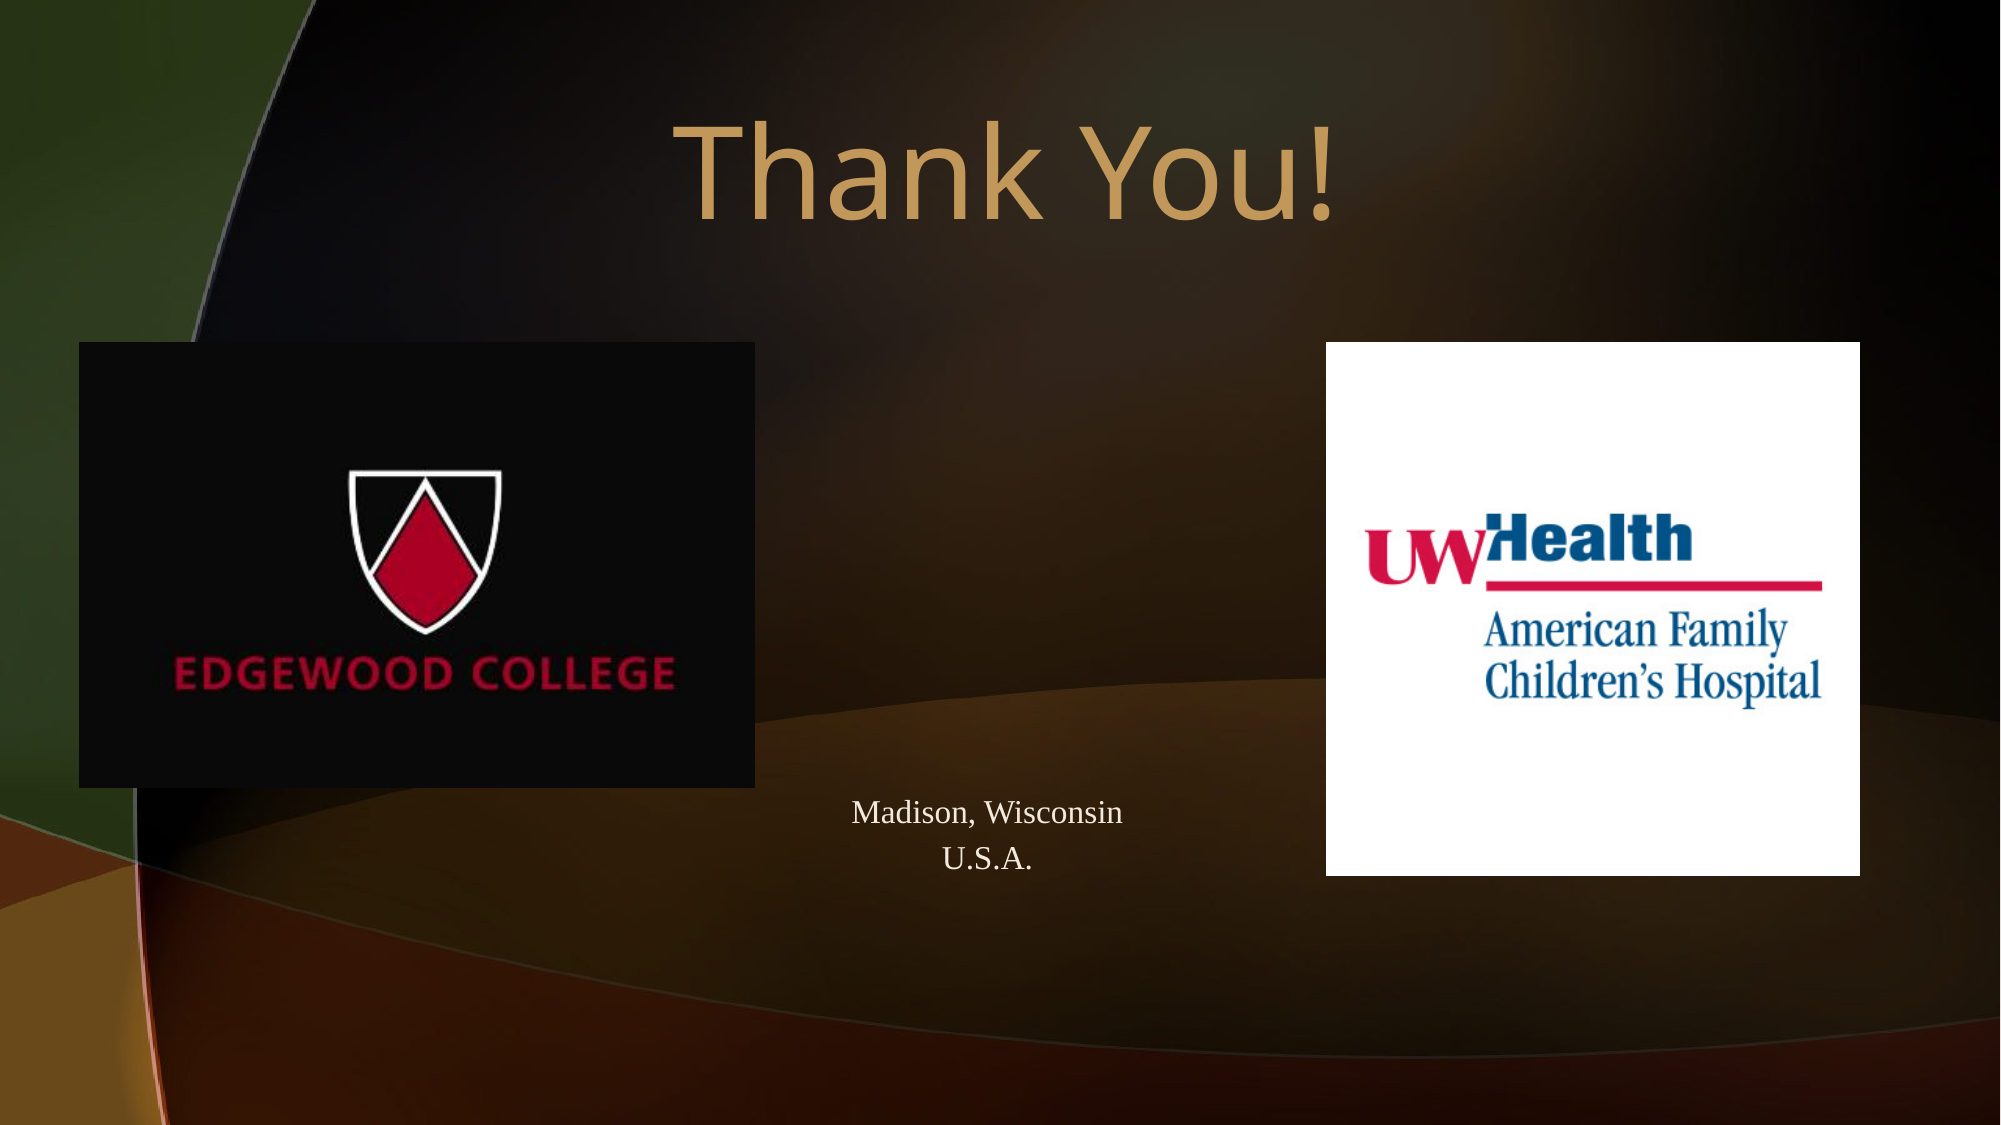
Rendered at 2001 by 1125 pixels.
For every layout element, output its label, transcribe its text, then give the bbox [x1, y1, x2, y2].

title Thank You! [450, 75, 1563, 495]
subtitle Madison, Wisconsin U.S.A. [462, 787, 1513, 1020]
picture [0, 0, 2001, 1125]
